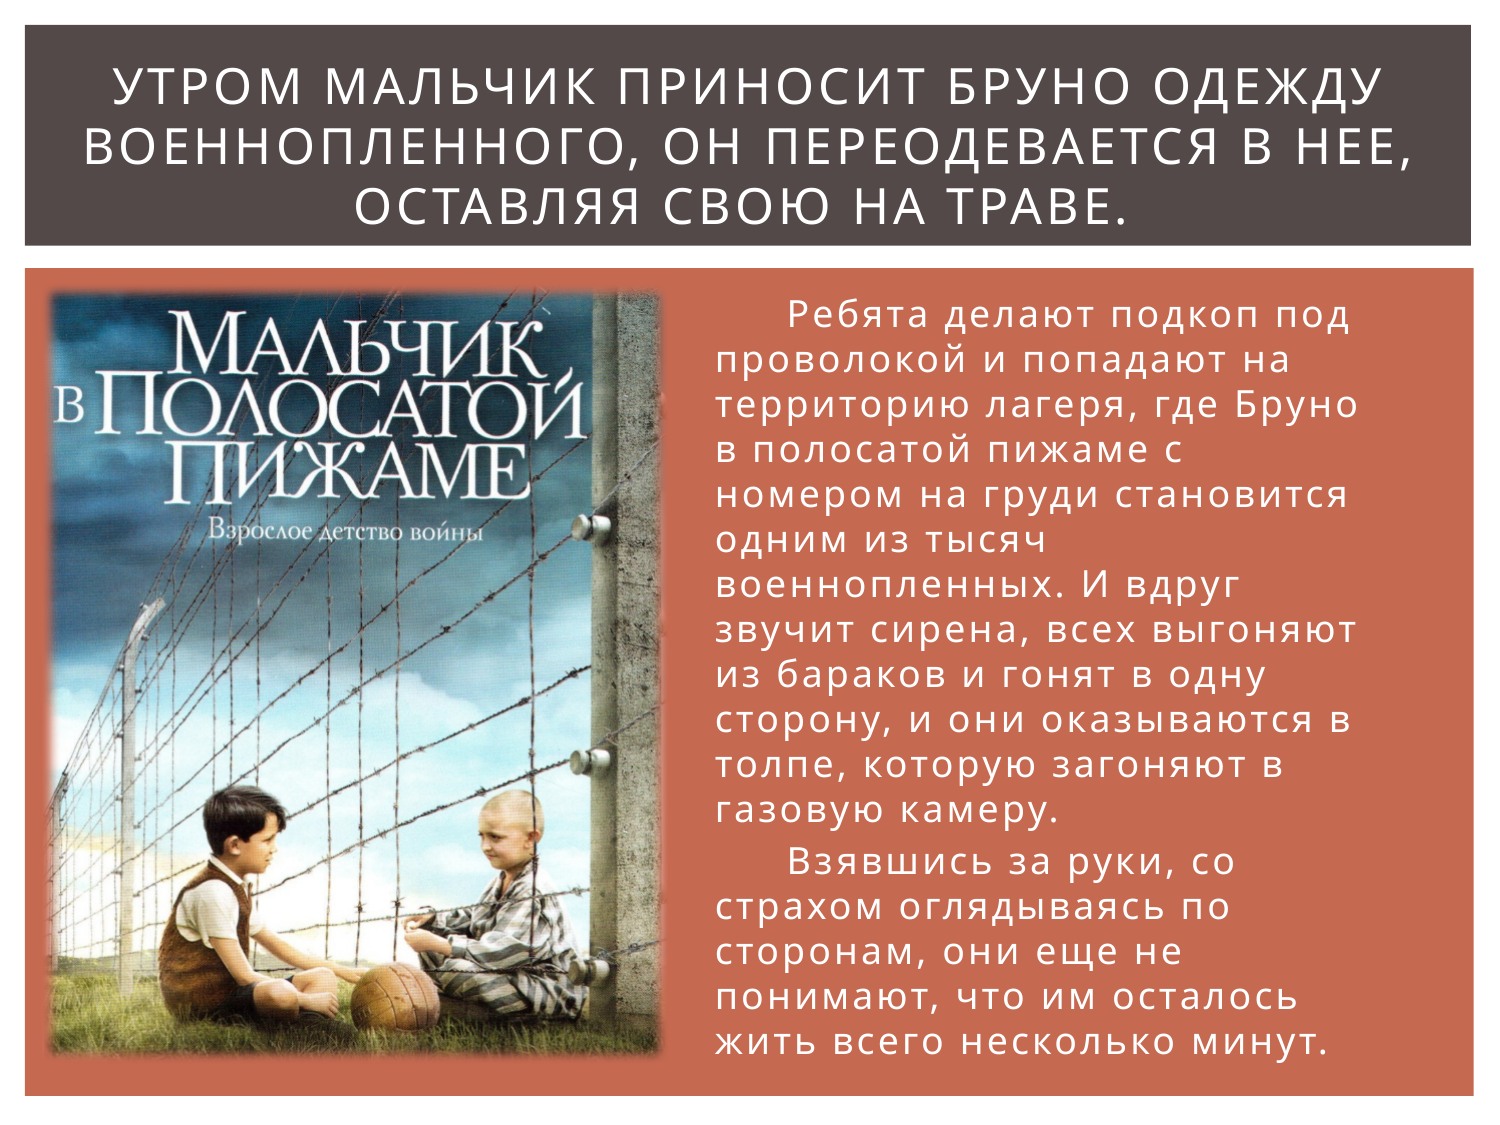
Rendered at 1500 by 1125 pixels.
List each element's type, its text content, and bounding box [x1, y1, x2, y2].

list Ребята делают подкоп под проволокой и попадают на территорию лагеря, где Бруно в полосатой пижаме с номером на груди становится одним из тысяч военнопленных. И вдруг звучит сирена, всех выгоняют из бараков и гонят в одну сторону, и они оказываются в толпе, которую загоняют в газовую камеру. Взявшись за руки, со страхом оглядываясь по сторонам, они еще не понимают, что им осталось жить всего несколько минут. [655, 281, 1388, 1065]
title Утром мальчик приносит Бруно одежду военнопленного, он переодевается в нее, оставляя свою на траве. [62, 58, 1438, 232]
picture [29, 283, 668, 1070]
